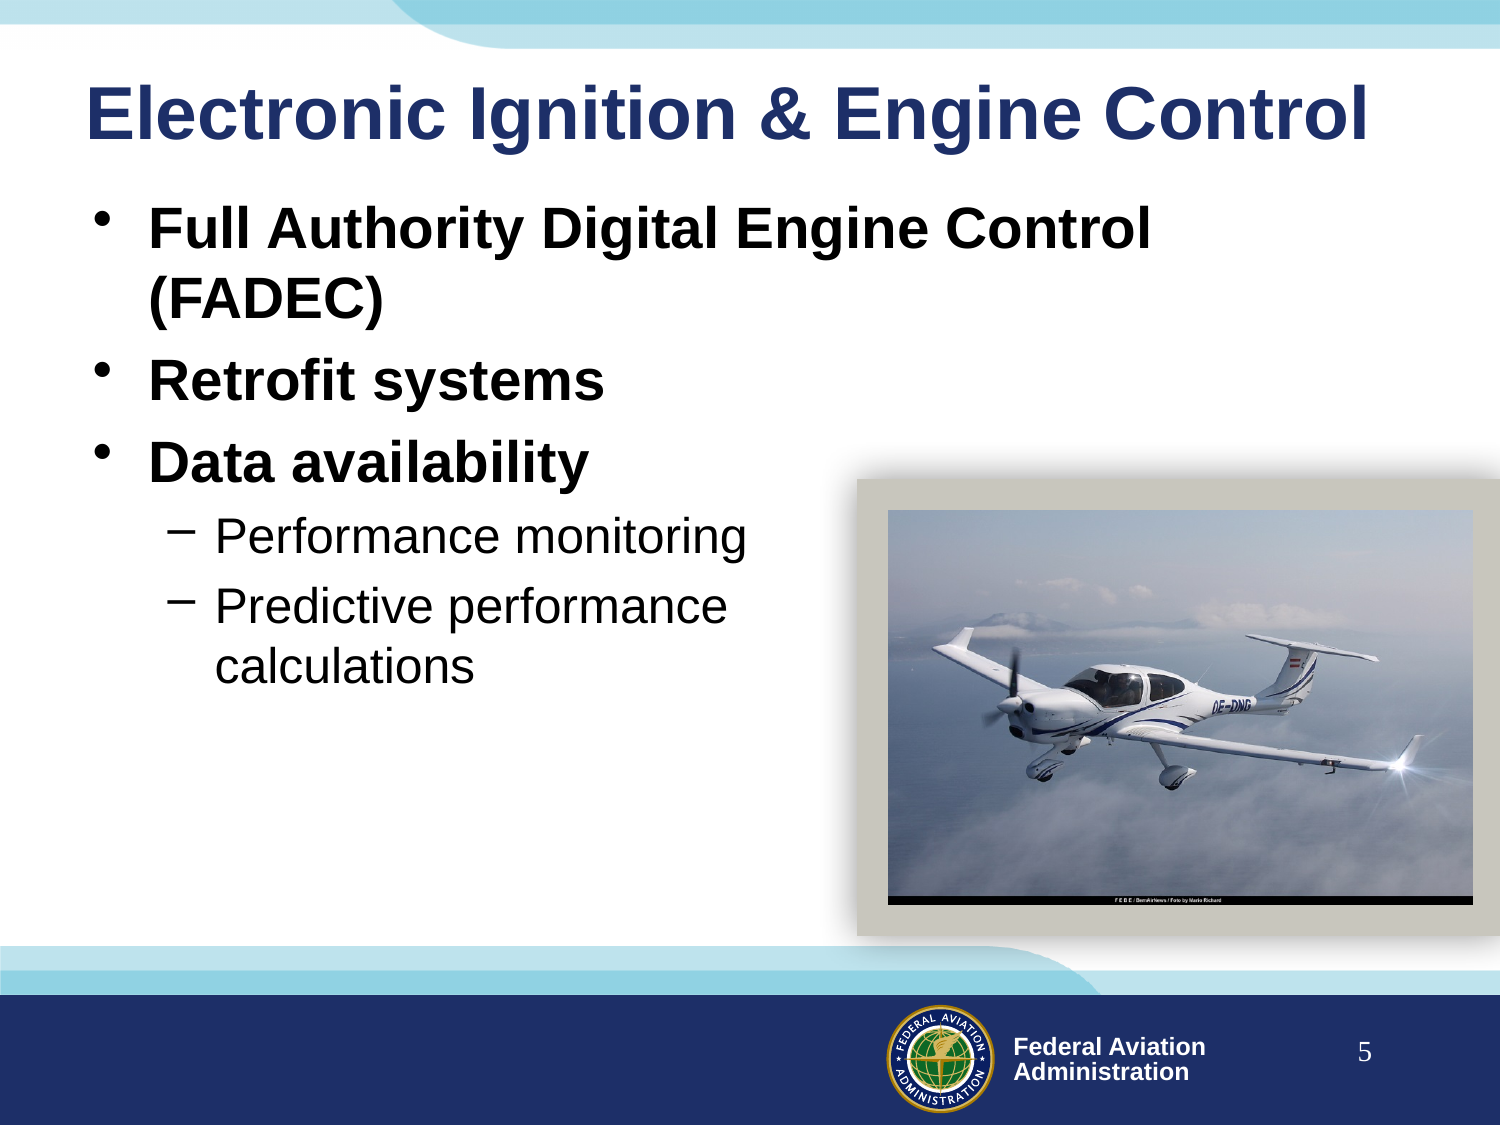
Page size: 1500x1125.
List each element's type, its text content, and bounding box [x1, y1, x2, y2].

picture [887, 510, 1474, 905]
title Electronic Ignition & Engine Control [70, 56, 1461, 157]
list Full Authority Digital Engine Control (FADEC) Retrofit systems Data availability Performance monitoring Predictive performance calculations [77, 182, 1399, 904]
picture [0, 945, 1500, 995]
picture [0, 0, 1500, 50]
slide_number 5 [1074, 1025, 1388, 1100]
